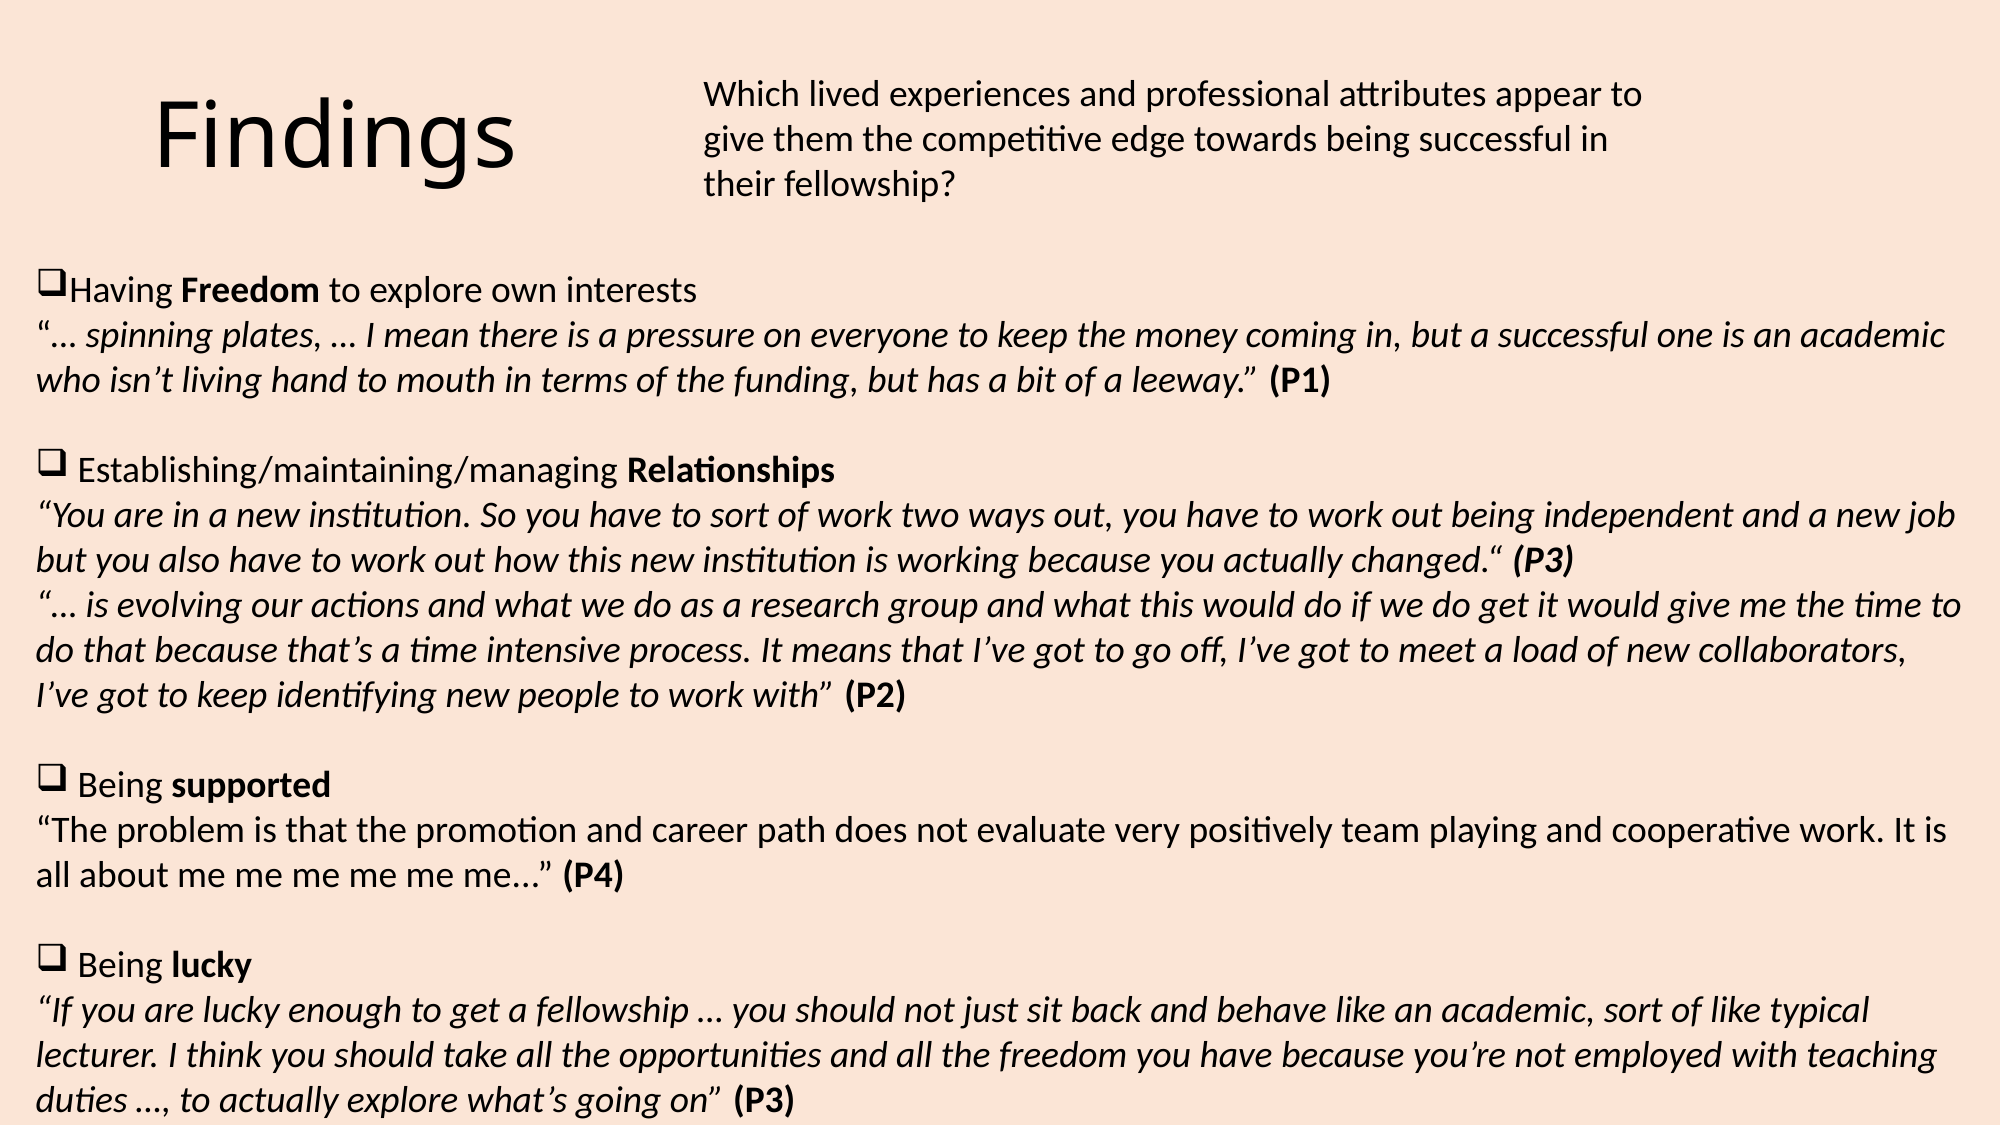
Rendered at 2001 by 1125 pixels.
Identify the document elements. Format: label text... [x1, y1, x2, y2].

text_box Which lived experiences and professional attributes appear to give them the competitive edge towards being successful in their fellowship? [688, 61, 1689, 212]
title Findings [137, 28, 1863, 247]
text_box Having Freedom to explore own interests “… spinning plates, … I mean there is a pressure on everyone to keep the money coming in, but a successful one is an academic who isn’t living hand to mouth in terms of the funding, but has a bit of a leeway.” (P1) Establishing/maintaining/managing Relationships “You are in a new institution. So you have to sort of work two ways out, you have to work out being independent and a new job but you also have to work out how this new institution is working because you actually changed.“ (P3) “… is evolving our actions and what we do as a research group and what this would do if we do get it would give me the time to do that because that’s a time intensive process. It means that I’ve got to go off, I’ve got to meet a load of new collaborators, I’ve got to keep identifying new people to work with” (P2) Being supported “The problem is that the promotion and career path does not evaluate very positively team playing and cooperative work. It is all about me me me me me me...” (P4) Being lucky “If you are lucky enough to get a fellowship … you should not just sit back and behave like an academic, sort of like typical lecturer. I think you should take all the opportunities and all the freedom you have because you’re not employed with teaching duties …, to actually explore what’s going on” (P3) [20, 257, 1982, 1125]
